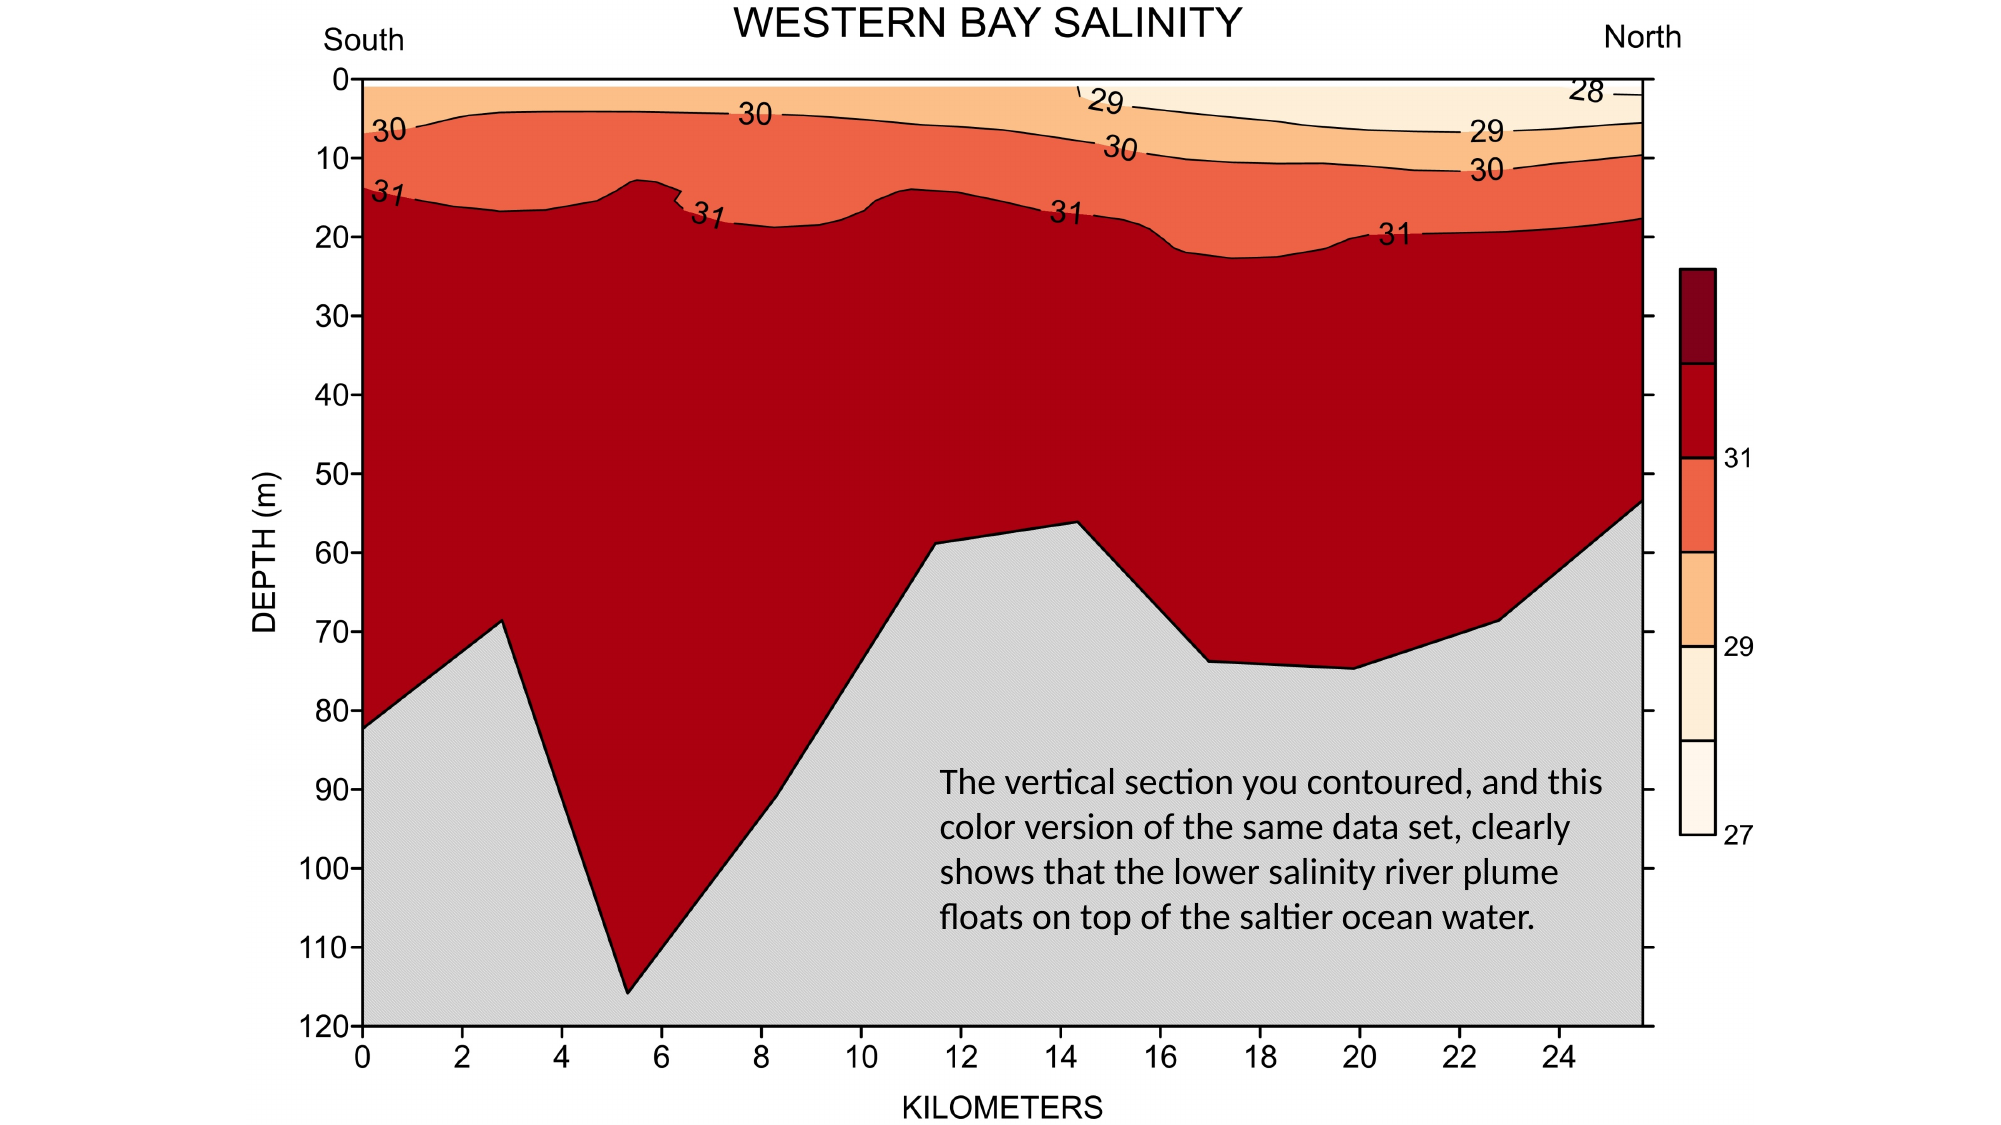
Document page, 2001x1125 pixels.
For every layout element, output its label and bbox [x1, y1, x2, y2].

picture [245, 0, 1754, 1125]
